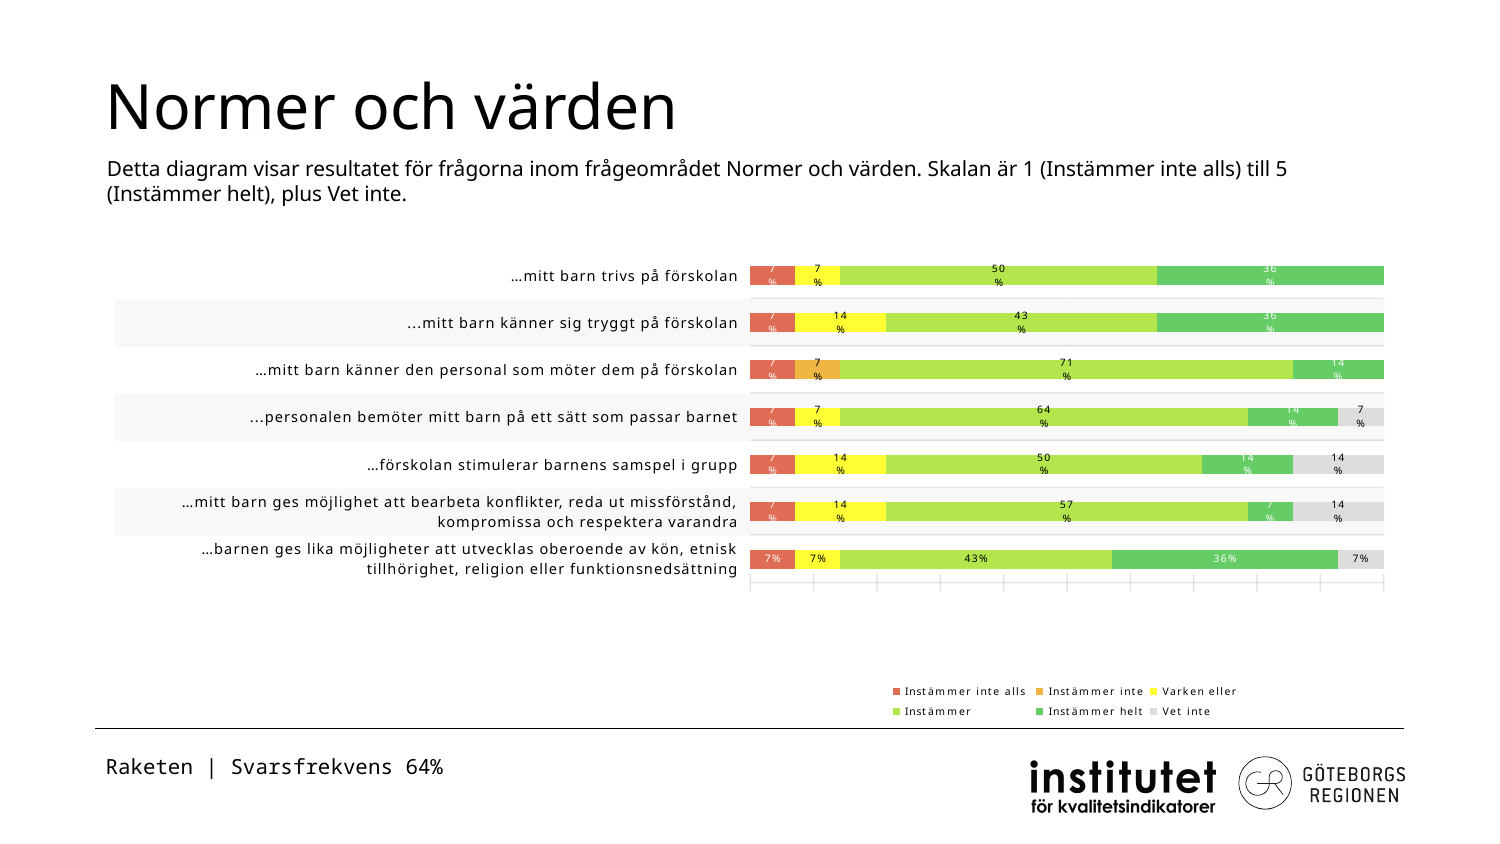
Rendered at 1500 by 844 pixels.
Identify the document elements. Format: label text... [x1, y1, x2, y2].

text_box Detta diagram visar resultatet för frågorna inom frågeområdet Normer och värden. Skalan är 1 (Instämmer inte alls) till 5 (Instämmer helt), plus Vet inte. [92, 148, 1409, 213]
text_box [118, 667, 1382, 753]
text_box Raketen | Svarsfrekvens 64% [90, 746, 986, 787]
picture [1029, 753, 1218, 818]
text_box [114, 204, 1385, 725]
title Normer och värden [90, 59, 1412, 149]
